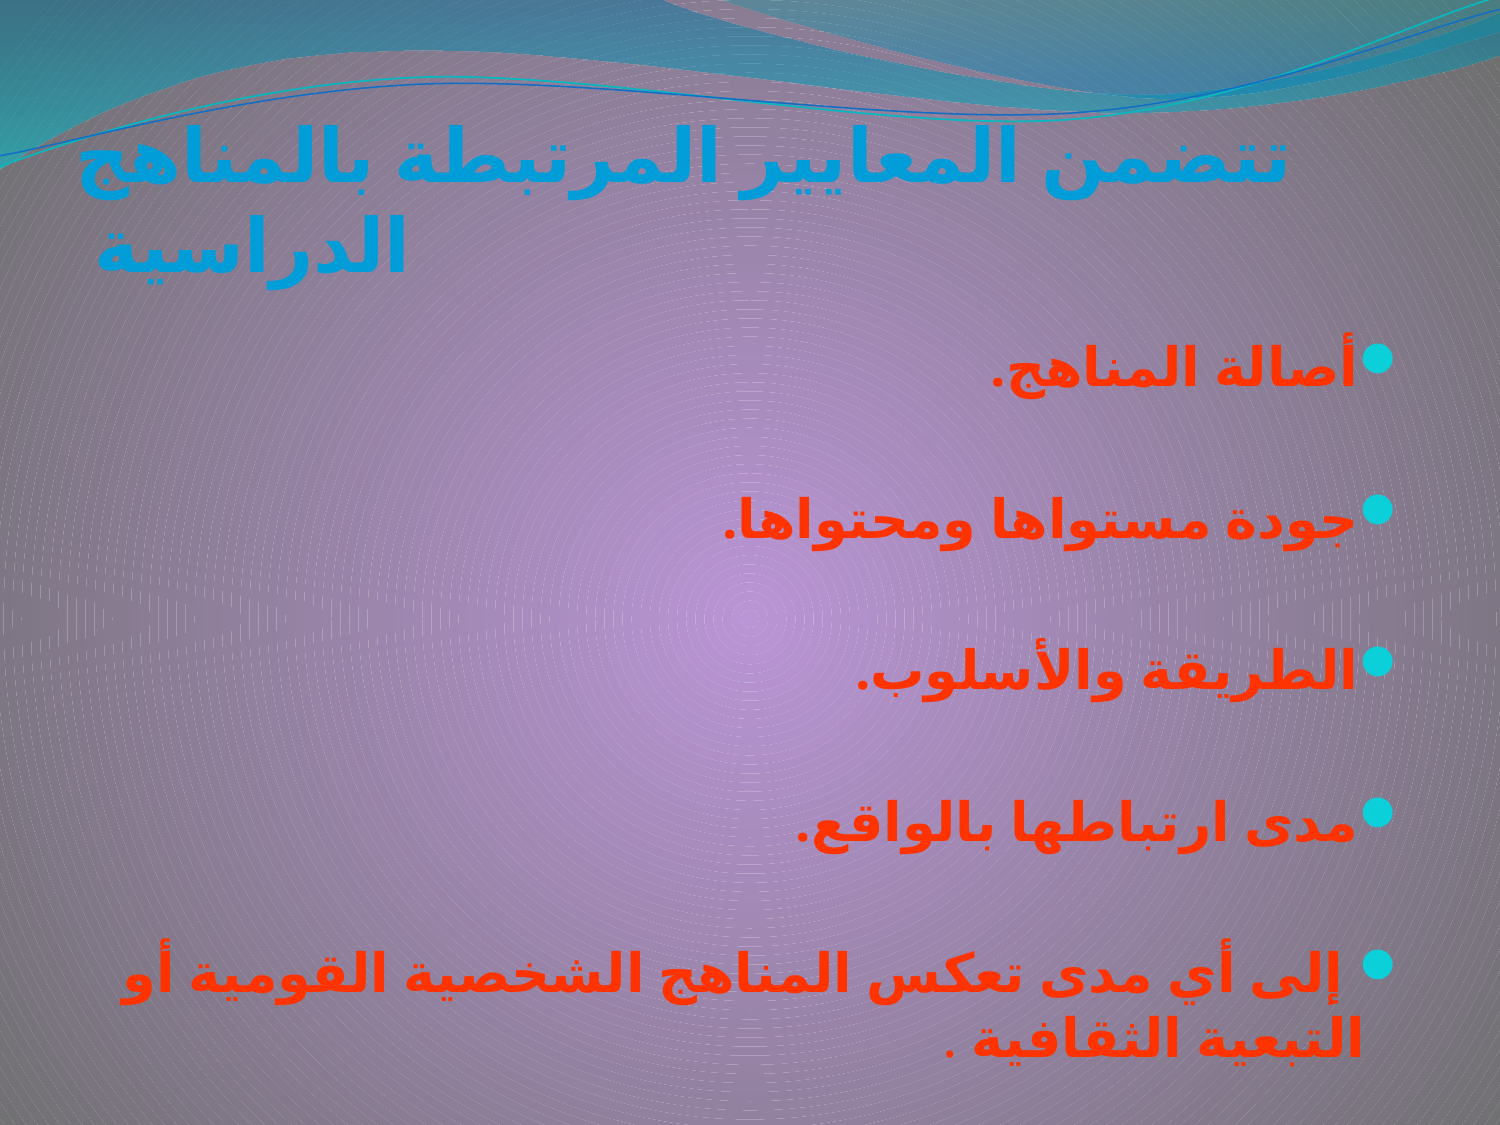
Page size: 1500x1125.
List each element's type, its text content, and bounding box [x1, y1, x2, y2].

list أصالة المناهج. جودة مستواها ومحتواها. الطريقة والأسلوب. مدى ارتباطها بالواقع. إلى أي مدى تعكس المناهج الشخصية القومية أو التبعية الثقافية . [75, 324, 1425, 1069]
title تتضمن المعايير المرتبطة بالمناهج الدراسية [75, 99, 1425, 288]
